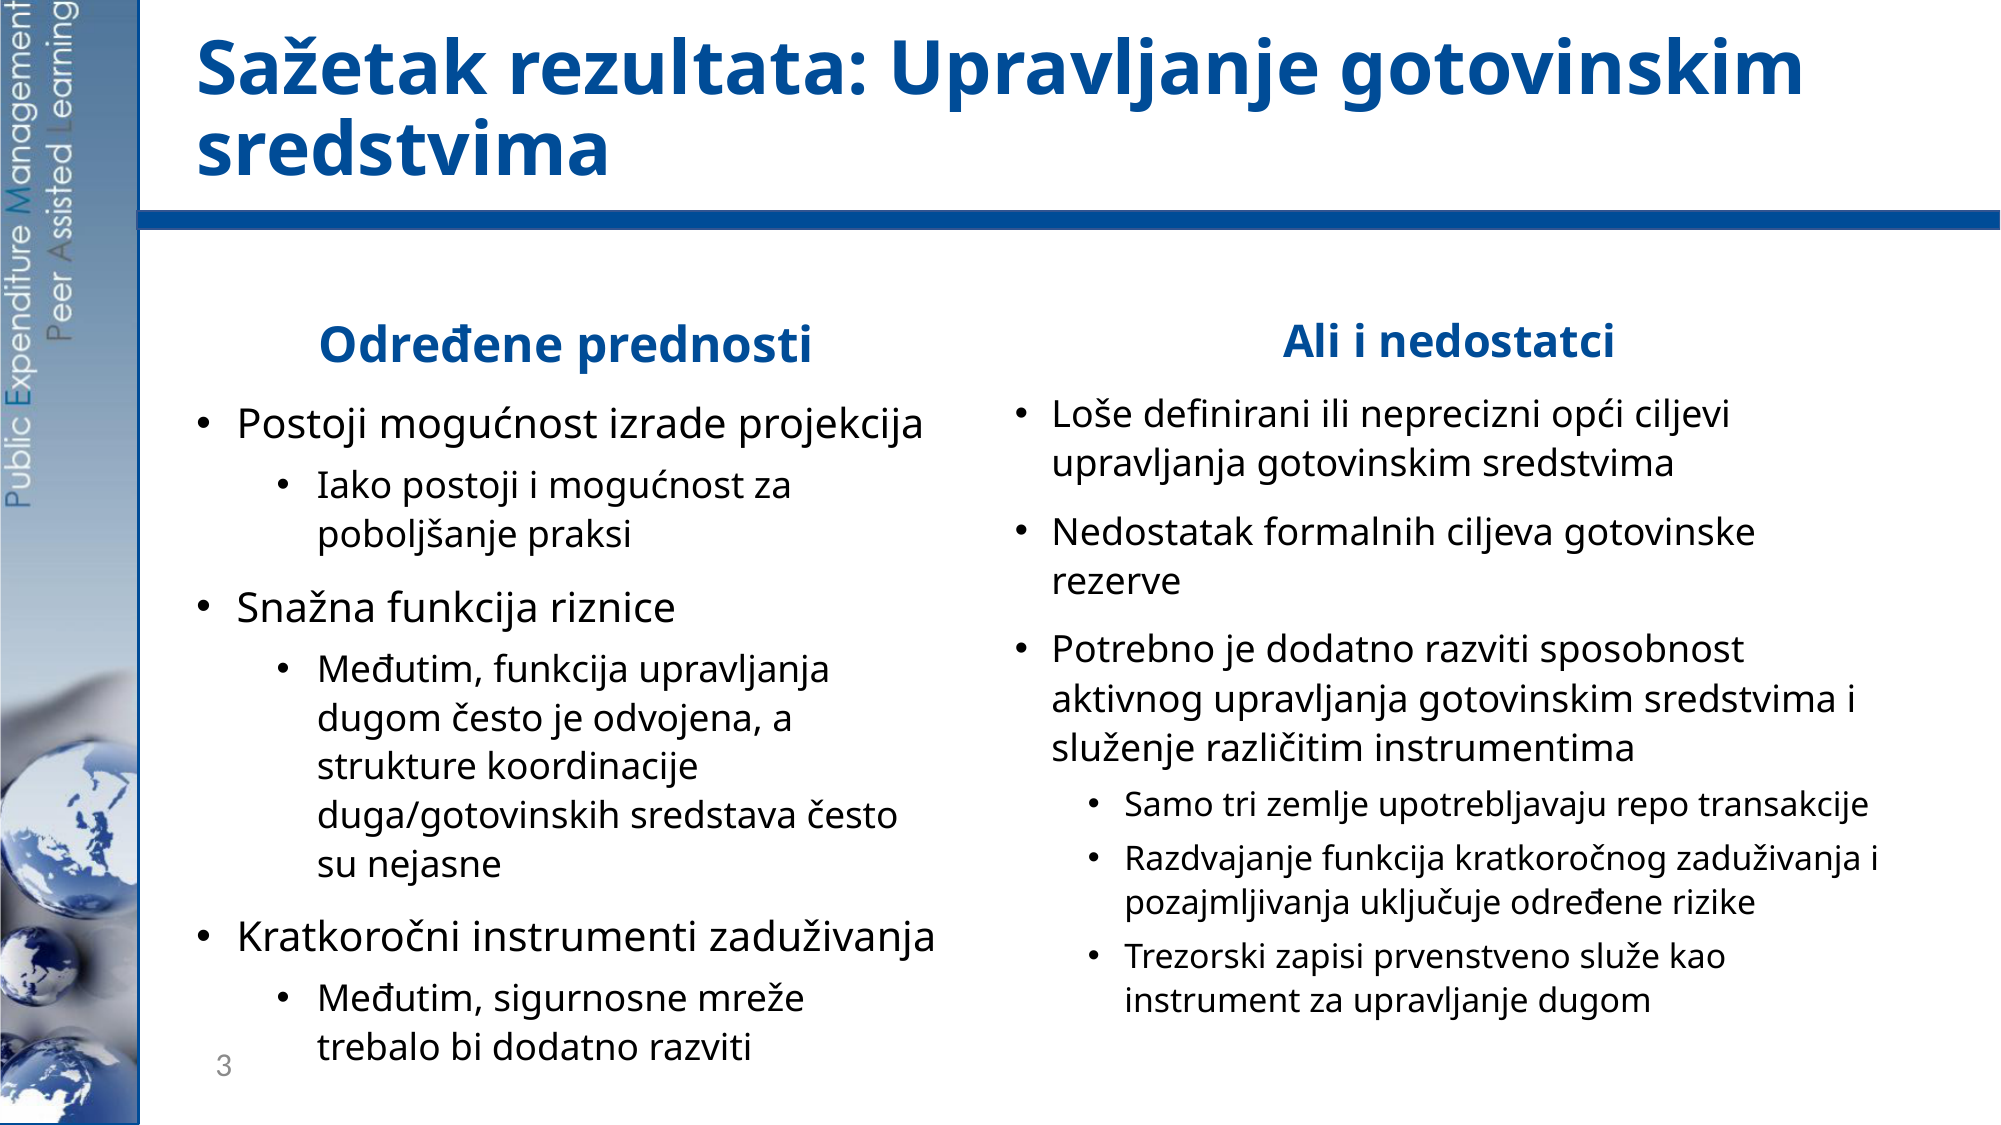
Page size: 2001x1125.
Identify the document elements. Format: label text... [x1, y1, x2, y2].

picture [0, 0, 137, 1123]
list Određene prednosti Postoji mogućnost izrade projekcija Iako postoji i mogućnost za poboljšanje praksi Snažna funkcija riznice Međutim, funkcija upravljanja dugom često je odvojena, a strukture koordinacije duga/gotovinskih sredstava često su nejasne Kratkoročni instrumenti zaduživanja Međutim, sigurnosne mreže trebalo bi dodatno razviti [181, 299, 952, 1093]
title Sažetak rezultata: Upravljanje gotovinskim sredstvima [181, 2, 1985, 220]
slide_number 3 [200, 1033, 651, 1093]
list Ali i nedostatci Loše definirani ili neprecizni opći ciljevi upravljanja gotovinskim sredstvima Nedostatak formalnih ciljeva gotovinske rezerve Potrebno je dodatno razviti sposobnost aktivnog upravljanja gotovinskim sredstvima i služenje različitim instrumentima Samo tri zemlje upotrebljavaju repo transakcije Razdvajanje funkcija kratkoročnog zaduživanja i pozajmljivanja uključuje određene rizike Trezorski zapisi prvenstveno služe kao instrument za upravljanje dugom [999, 299, 1900, 1093]
